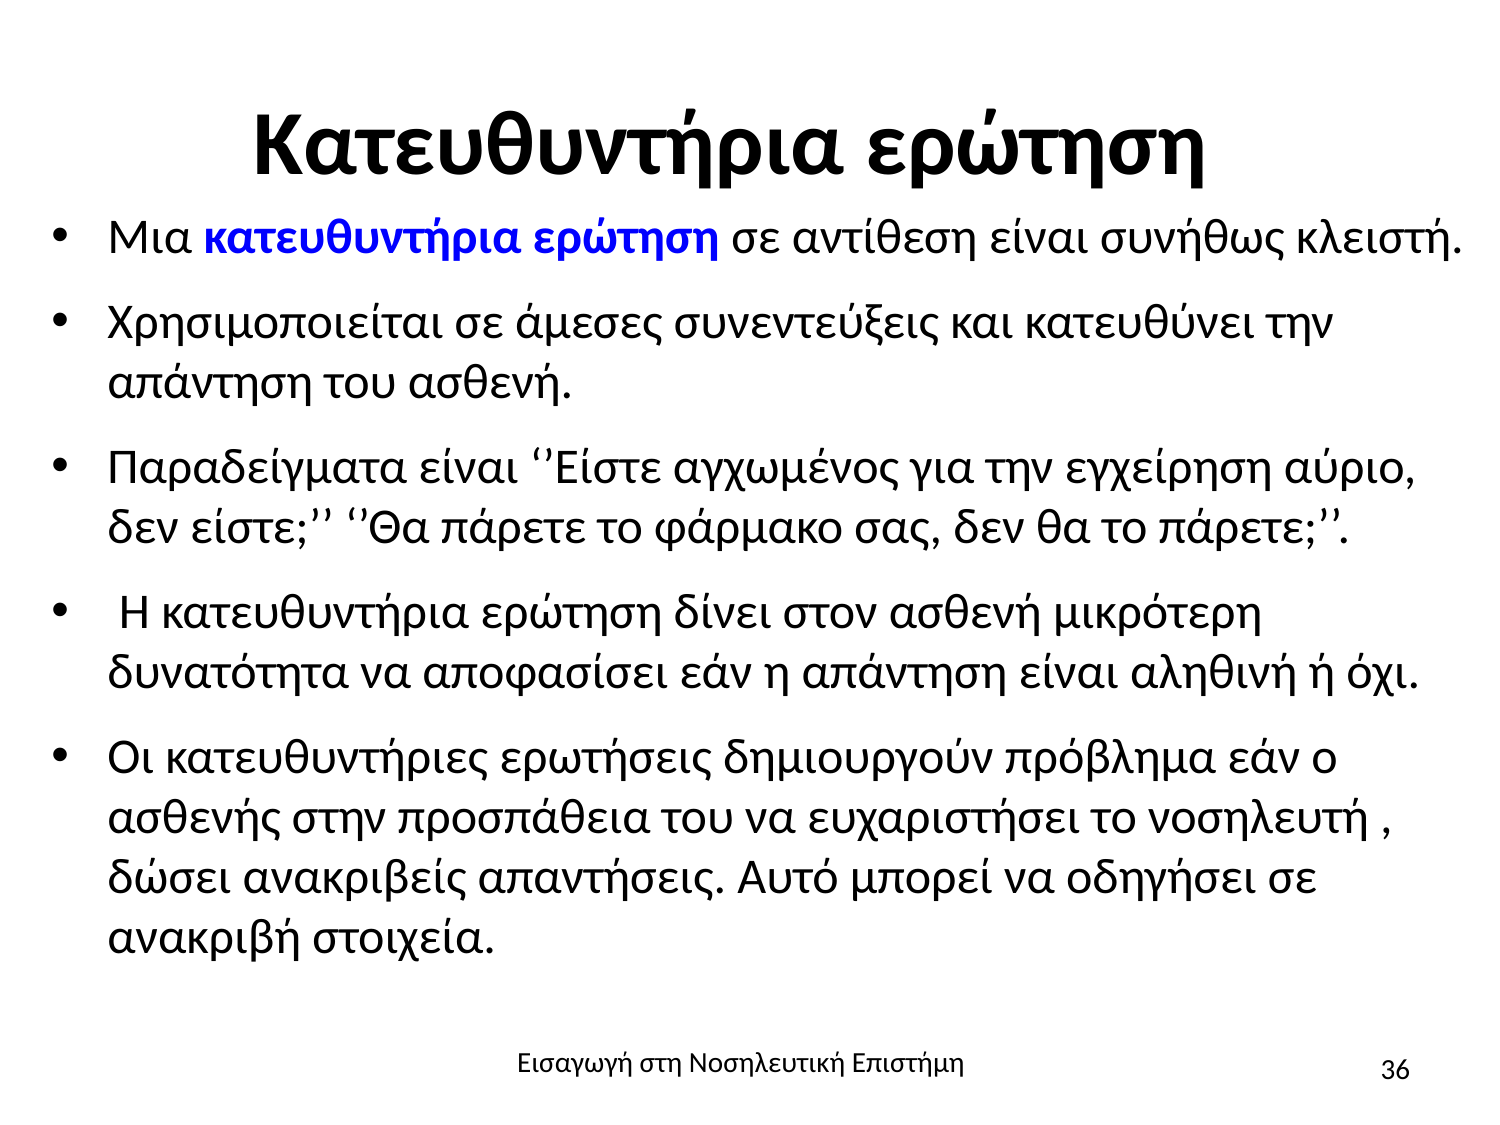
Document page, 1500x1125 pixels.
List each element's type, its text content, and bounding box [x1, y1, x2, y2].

text_box 36 [1074, 1042, 1425, 1103]
title Κατευθυντήρια ερώτηση [66, 61, 1417, 196]
text_box Εισαγωγή στη Νοσηλευτική Επιστήμη [392, 1035, 1091, 1119]
list Μια κατευθυντήρια ερώτηση σε αντίθεση είναι συνήθως κλειστή. Χρησιμοποιείται σε άμεσες συνεντεύξεις και κατευθύνει την απάντηση του ασθενή. Παραδείγματα είναι ‘’Είστε αγχωμένος για την εγχείρηση αύριο, δεν είστε;’’ ‘’Θα πάρετε το φάρμακο σας, δεν θα το πάρετε;’’. Η κατευθυντήρια ερώτηση δίνει στον ασθενή μικρότερη δυνατότητα να αποφασίσει εάν η απάντηση είναι αληθινή ή όχι. Οι κατευθυντήριες ερωτήσεις δημιουργούν πρόβλημα εάν ο ασθενής στην προσπάθεια του να ευχαριστήσει το νοσηλευτή , δώσει ανακριβείς απαντήσεις. Αυτό μπορεί να οδηγήσει σε ανακριβή στοιχεία. [36, 196, 1495, 685]
